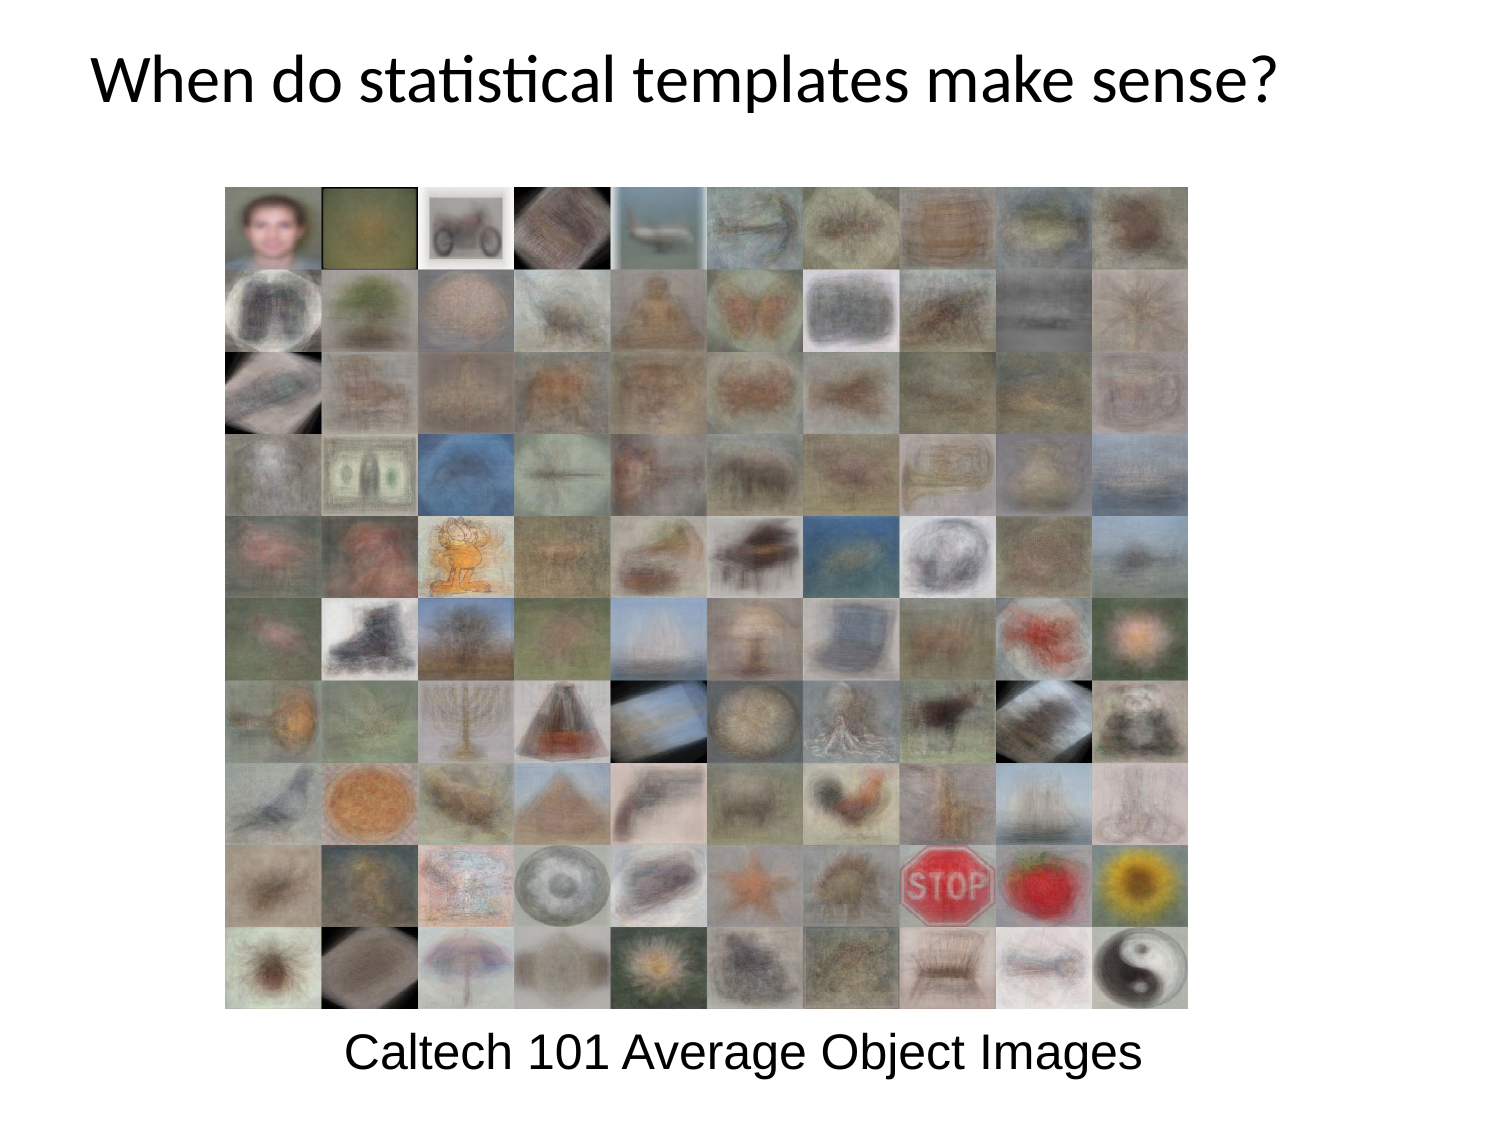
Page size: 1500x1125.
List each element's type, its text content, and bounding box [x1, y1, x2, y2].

text_box Caltech 101 Average Object Images [329, 1017, 1159, 1088]
title When do statistical templates make sense? [75, 0, 1425, 150]
picture [224, 187, 1188, 1009]
